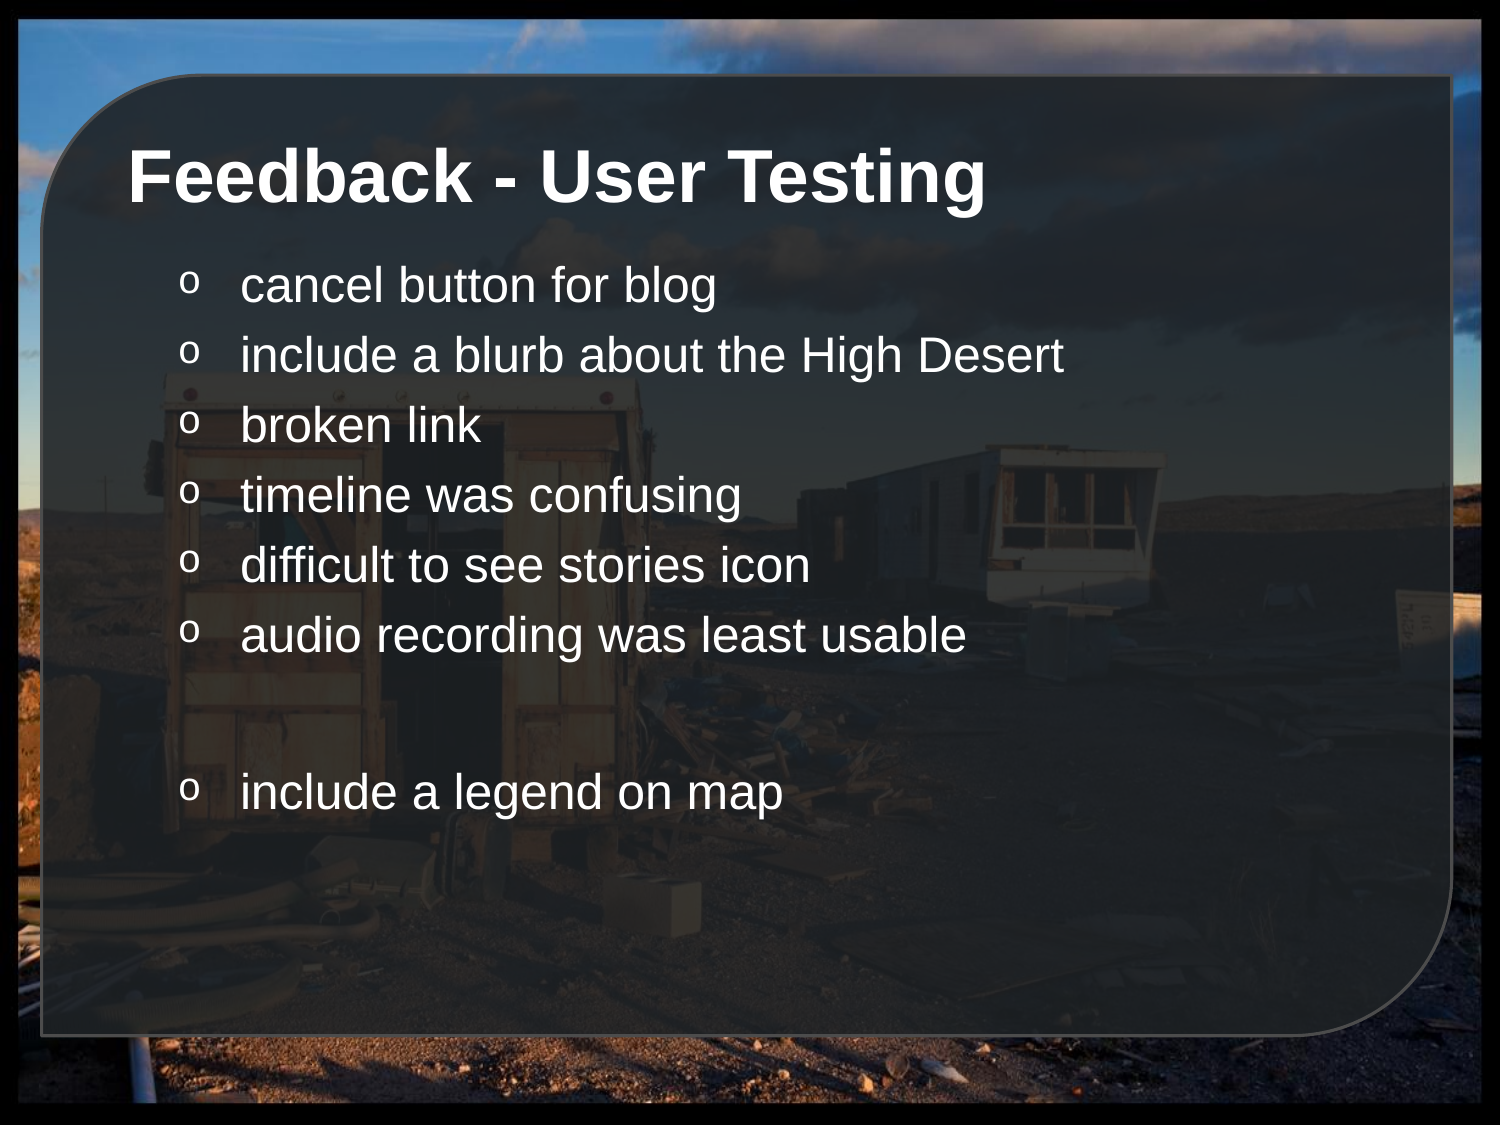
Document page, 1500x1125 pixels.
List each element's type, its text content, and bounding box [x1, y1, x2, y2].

title Feedback - User Testing [75, 14, 1425, 233]
list cancel button for blog include a blurb about the High Desert broken link timeline was confusing difficult to see stories icon audio recording was least usable include a legend on map [75, 237, 1425, 906]
text_box [41, 75, 1452, 1036]
picture [0, 0, 1500, 1125]
